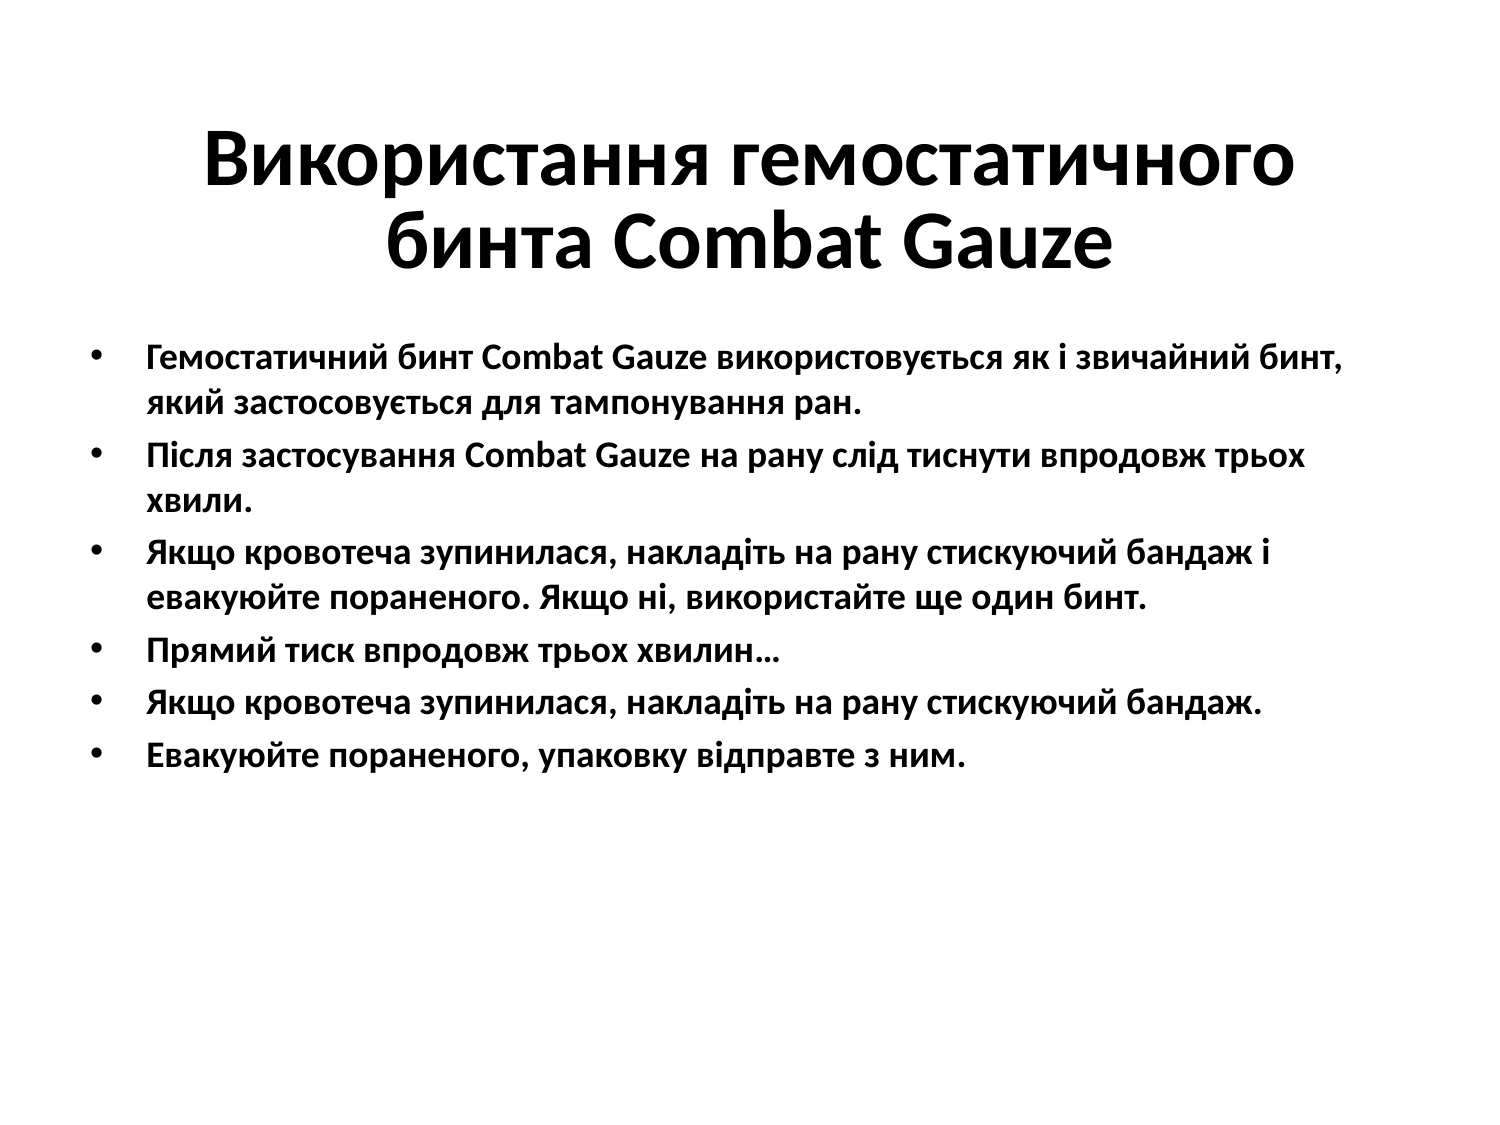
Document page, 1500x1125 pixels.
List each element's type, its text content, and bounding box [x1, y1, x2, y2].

title Використання гемостатичного бинта Combat Gauze [75, 112, 1425, 300]
list Гемостатичний бинт Combat Gauze використовується як і звичайний бинт, який застосовується для тампонування ран. Після застосування Combat Gauze на рану слід тиснути впродовж трьох хвили. Якщо кровотеча зупинилася, накладіть на рану стискуючий бандаж і евакуюйте пораненого. Якщо ні, використайте ще один бинт. Прямий тиск впродовж трьох хвилин… Якщо кровотеча зупинилася, накладіть на рану стискуючий бандаж. Евакуюйте пораненого, упаковку відправте з ним. [75, 324, 1425, 1068]
